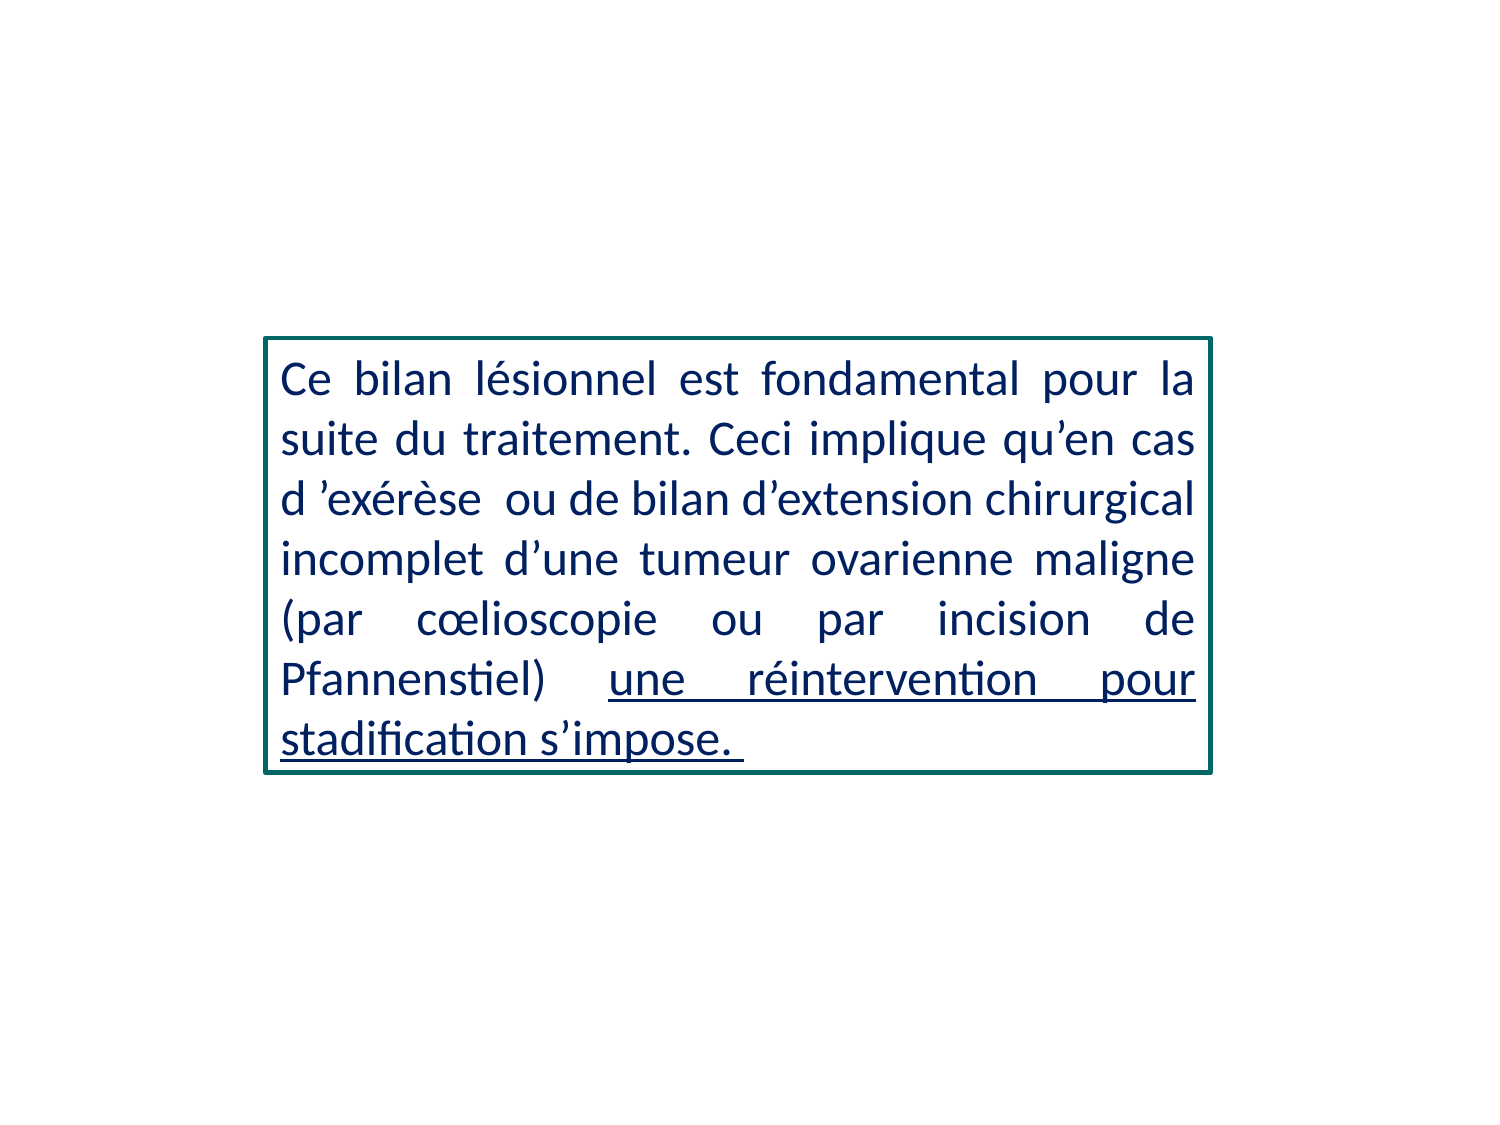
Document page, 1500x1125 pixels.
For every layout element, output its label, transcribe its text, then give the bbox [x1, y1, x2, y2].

text_box Ce bilan lésionnel est fondamental pour la suite du traitement. Ceci implique qu’en cas d ’exérèse ou de bilan d’extension chirurgical incomplet d’une tumeur ovarienne maligne (par cœlioscopie ou par incision de Pfannenstiel) une réintervention pour stadification s’impose. [265, 338, 1211, 773]
